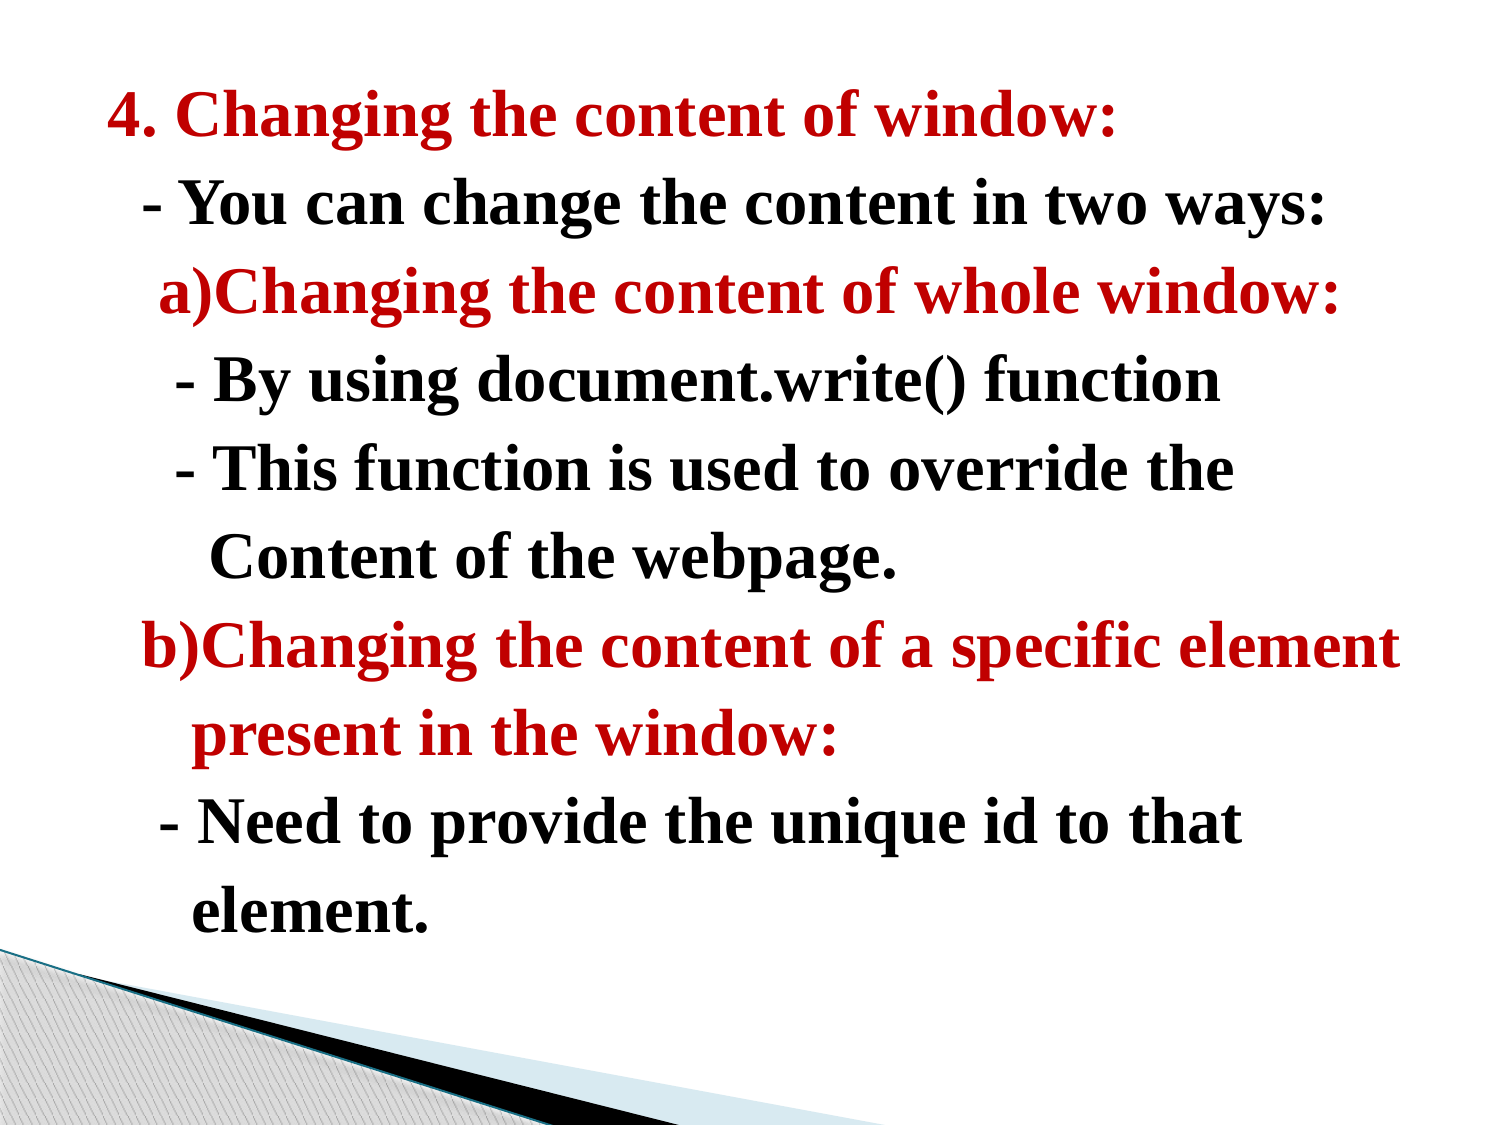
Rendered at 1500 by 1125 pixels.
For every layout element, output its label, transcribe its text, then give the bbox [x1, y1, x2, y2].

list 4. Changing the content of window: - You can change the content in two ways: a)Changing the content of whole window: - By using document.write() function - This function is used to override the Content of the webpage. b)Changing the content of a specific element present in the window: - Need to provide the unique id to that element. [75, 62, 1425, 986]
